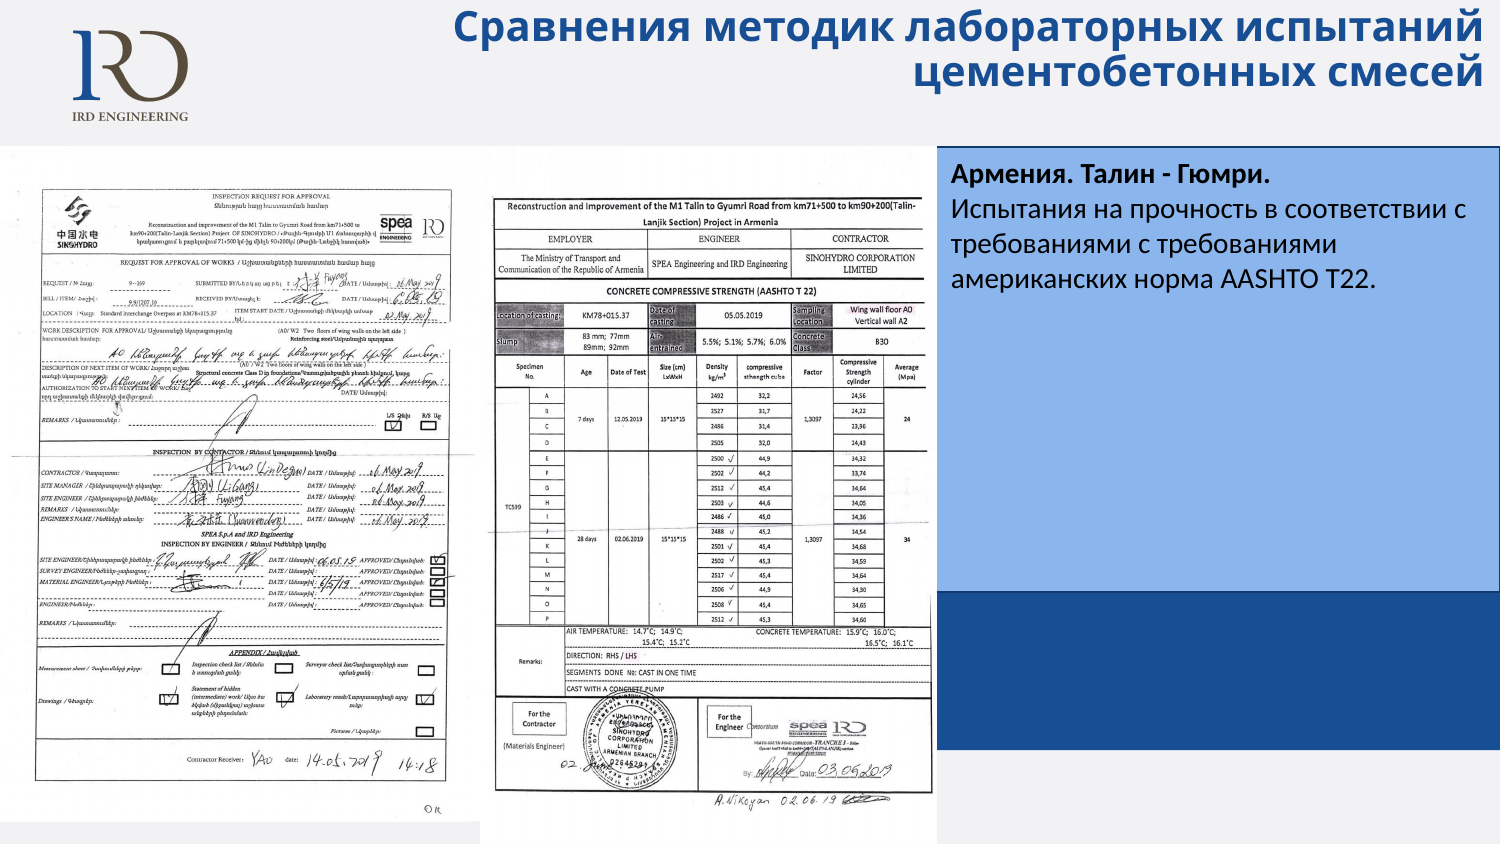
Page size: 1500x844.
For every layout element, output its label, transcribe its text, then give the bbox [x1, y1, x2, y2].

text_box Армения. Талин - Гюмри. Испытания на прочность в соответствии с требованиями с требованиями американских норма AASHTO T22. [937, 146, 1500, 302]
picture [0, 146, 937, 844]
text_box [937, 302, 1500, 593]
title Сравнения методик лабораторных испытаний цементобетонных смесей [0, 0, 1500, 122]
